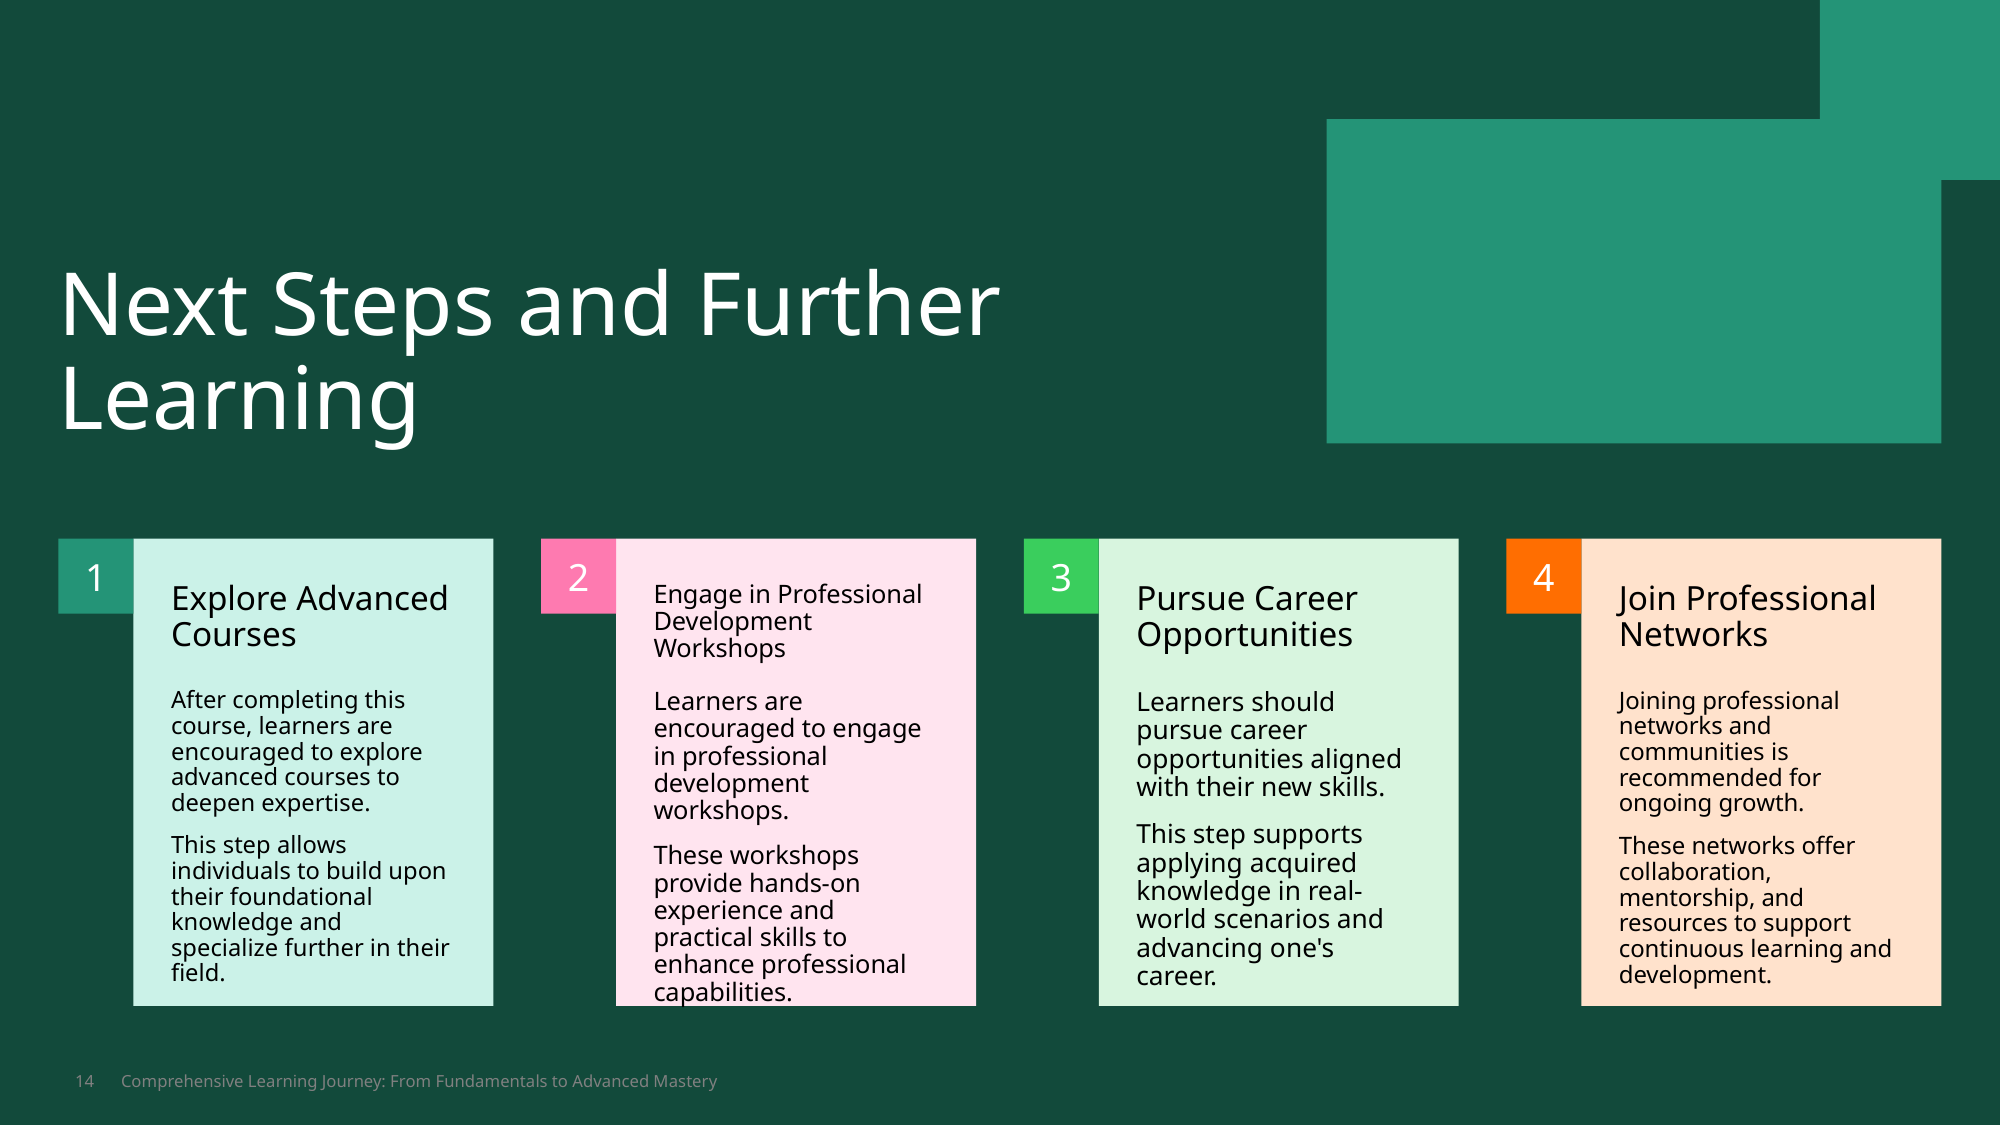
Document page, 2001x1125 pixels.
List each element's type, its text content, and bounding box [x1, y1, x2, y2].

text_box [1819, 0, 2000, 180]
text_box [1326, 119, 1942, 444]
text_box [1098, 538, 1459, 1006]
text_box Pursue Career Opportunities [1136, 581, 1422, 660]
text_box [133, 538, 494, 1006]
text_box [541, 538, 617, 614]
text_box Comprehensive Learning Journey: From Fundamentals to Advanced Mastery [121, 1067, 1066, 1098]
text_box [58, 538, 134, 614]
text_box Learners are encouraged to engage in professional development workshops. These workshops provide hands-on experience and practical skills to enhance professional capabilities. [653, 688, 939, 963]
text_box Joining professional networks and communities is recommended for ongoing growth. These networks offer collaboration, mentorship, and resources to support continuous learning and development. [1618, 688, 1904, 963]
text_box Explore Advanced Courses [170, 581, 456, 660]
text_box [0, 0, 2000, 1125]
text_box Next Steps and Further Learning [58, 259, 1188, 448]
text_box 2 [555, 546, 602, 606]
text_box 4 [1521, 546, 1567, 606]
text_box After completing this course, learners are encouraged to explore advanced courses to deepen expertise. This step allows individuals to build upon their foundational knowledge and specialize further in their field. [170, 688, 456, 963]
text_box [616, 538, 977, 1006]
text_box 14 [74, 1067, 105, 1098]
text_box Learners should pursue career opportunities aligned with their new skills. This step supports applying acquired knowledge in real-world scenarios and advancing one's career. [1136, 688, 1422, 963]
text_box [1506, 538, 1582, 614]
text_box 3 [1038, 546, 1084, 606]
text_box Engage in Professional Development Workshops [653, 581, 939, 660]
text_box [1023, 538, 1099, 614]
text_box 1 [73, 546, 119, 606]
text_box Join Professional Networks [1618, 581, 1904, 660]
text_box [1581, 538, 1942, 1006]
